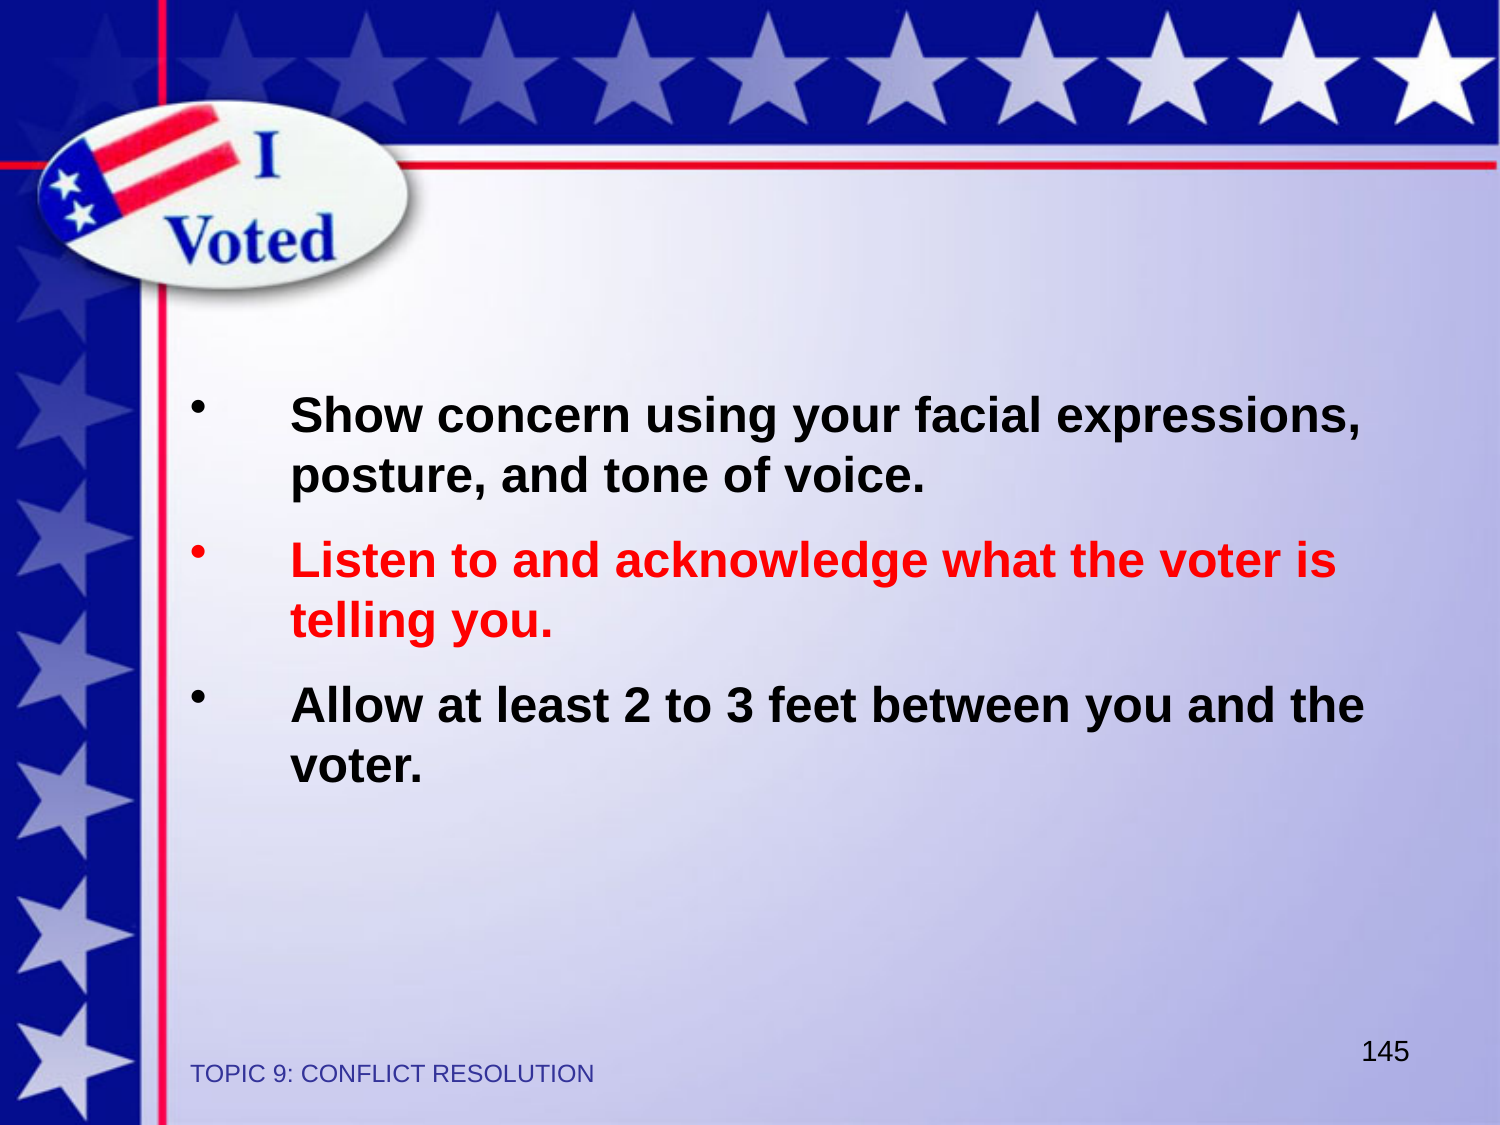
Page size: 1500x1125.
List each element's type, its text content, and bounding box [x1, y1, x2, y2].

text_box TOPIC 9: CONFLICT RESOLUTION [175, 1050, 611, 1095]
list Show concern using your facial expressions, posture, and tone of voice. Listen to and acknowledge what the voter is telling you. Allow at least 2 to 3 feet between you and the voter. [174, 374, 1438, 863]
picture [0, 0, 1500, 1125]
slide_number 145 [1074, 1024, 1426, 1103]
